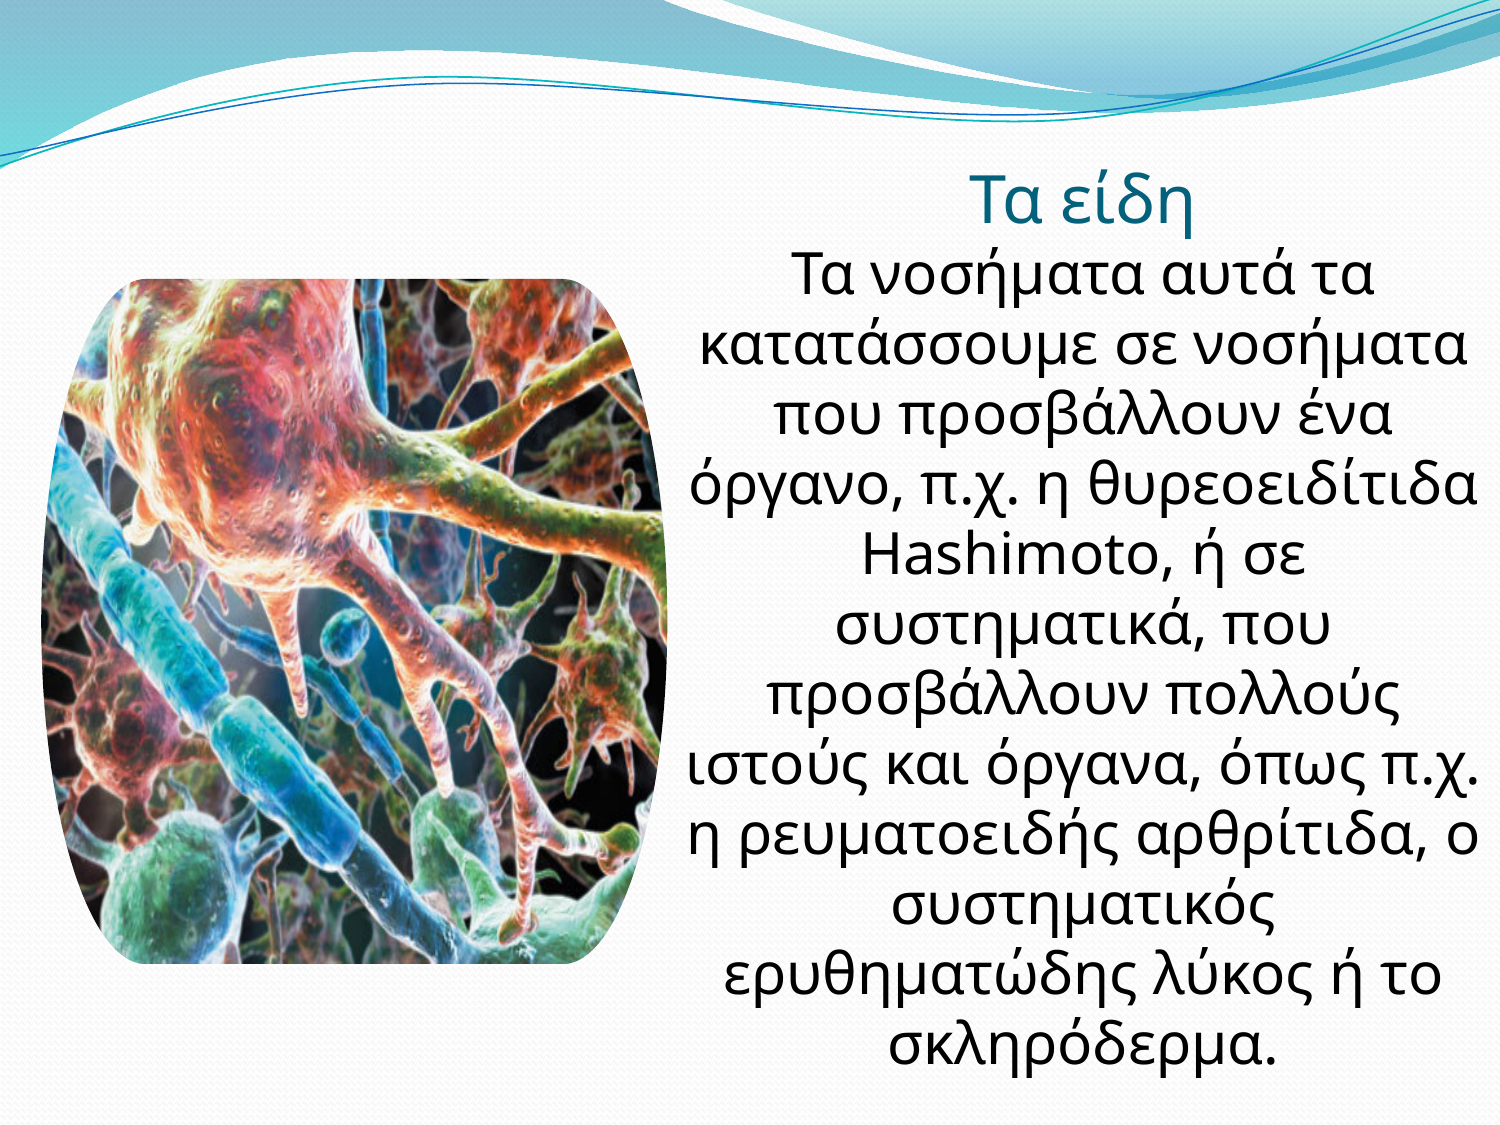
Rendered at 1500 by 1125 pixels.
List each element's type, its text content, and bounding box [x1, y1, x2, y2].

text_box Τα είδη Τα νοσήματα αυτά τα κατατάσσουμε σε νοσήματα που προσβάλλουν ένα όργανο, π.χ. η θυρεοειδίτιδα Hashimoto, ή σε συστηματικά, που προσβάλλουν πολλούς ιστούς και όργανα, όπως π.χ. η ρευματοειδής αρθρίτιδα, ο συστηματικός ερυθηματώδης λύκος ή το σκληρόδερμα. [667, 148, 1500, 1084]
picture [41, 278, 668, 965]
